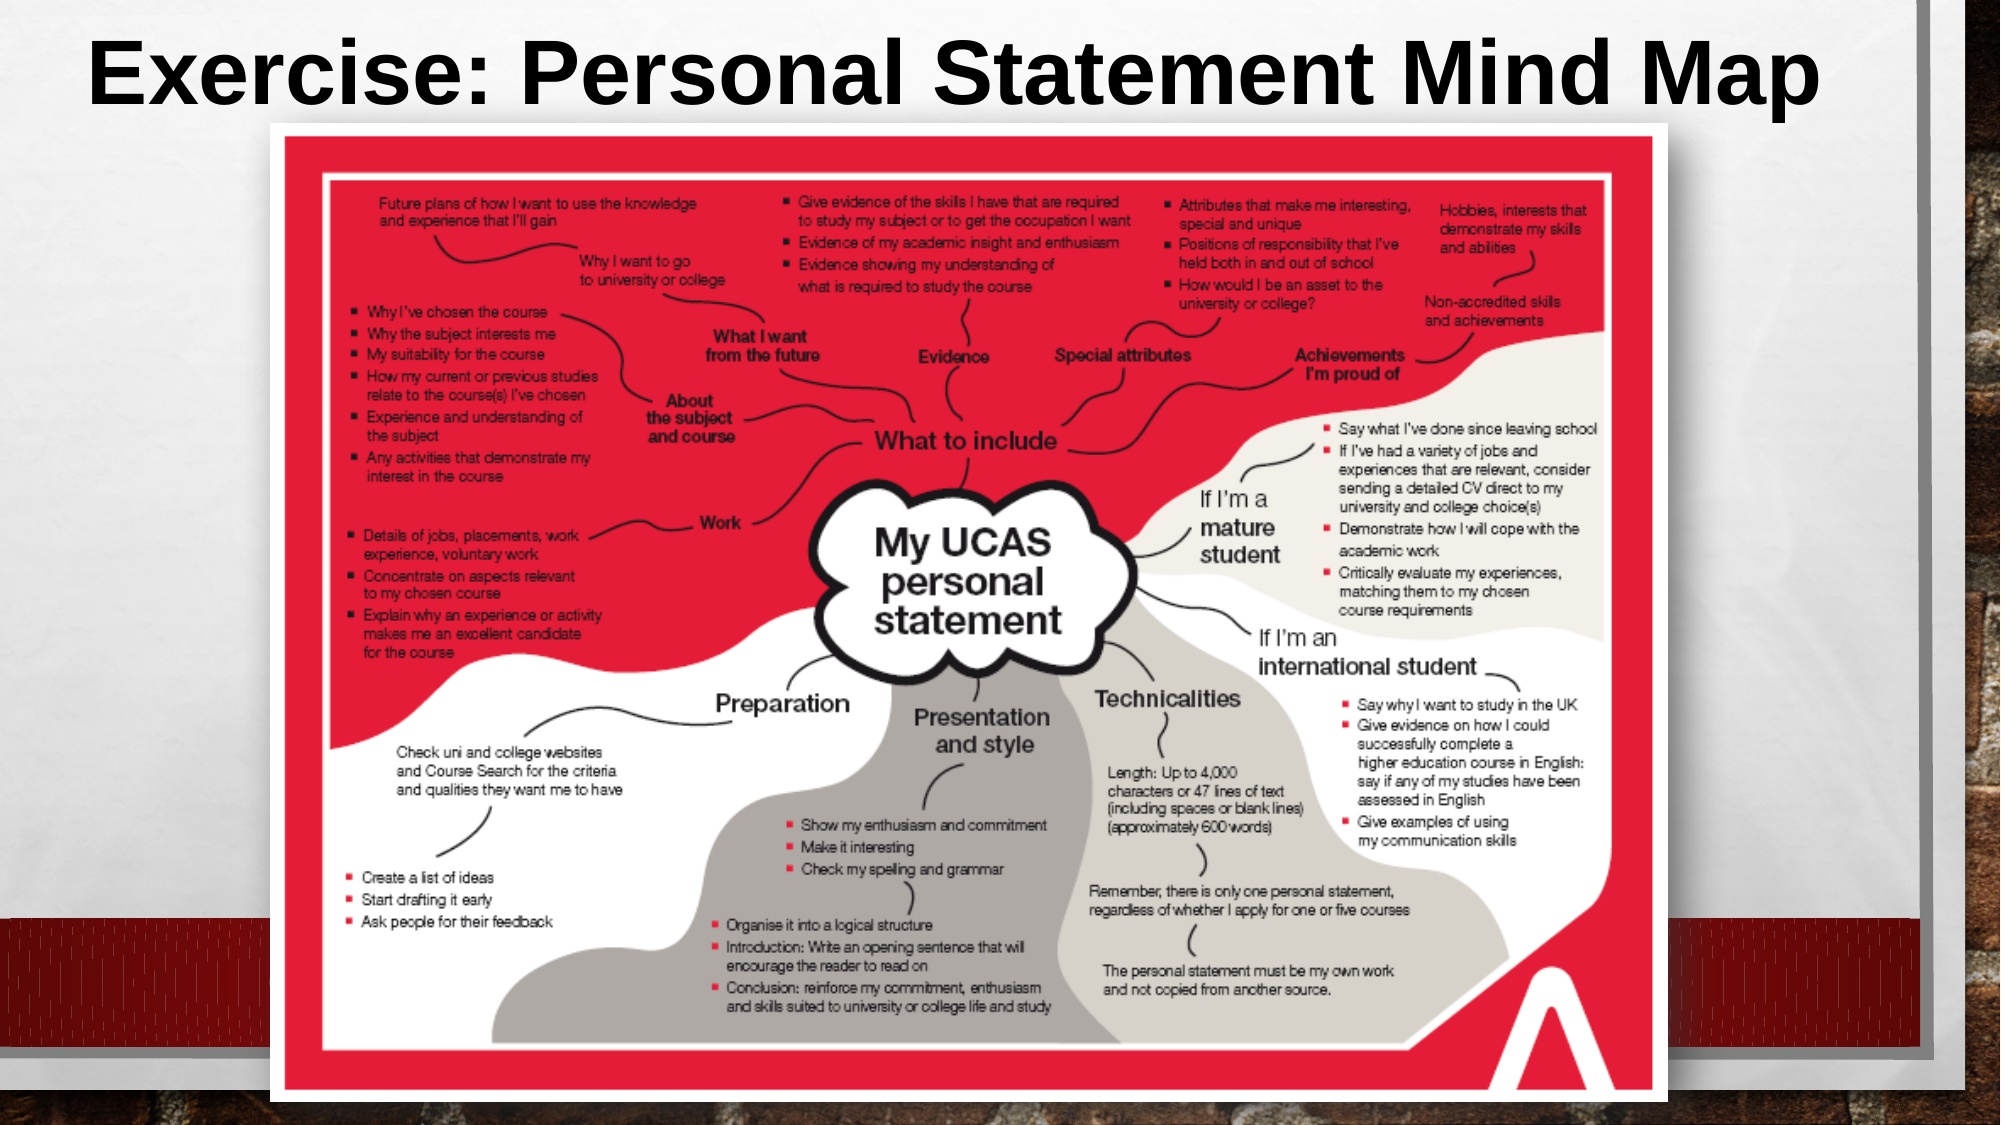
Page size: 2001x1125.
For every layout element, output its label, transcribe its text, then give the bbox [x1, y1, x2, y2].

picture [0, 0, 2000, 1125]
title Exercise: Personal Statement Mind Map [71, 23, 1847, 126]
